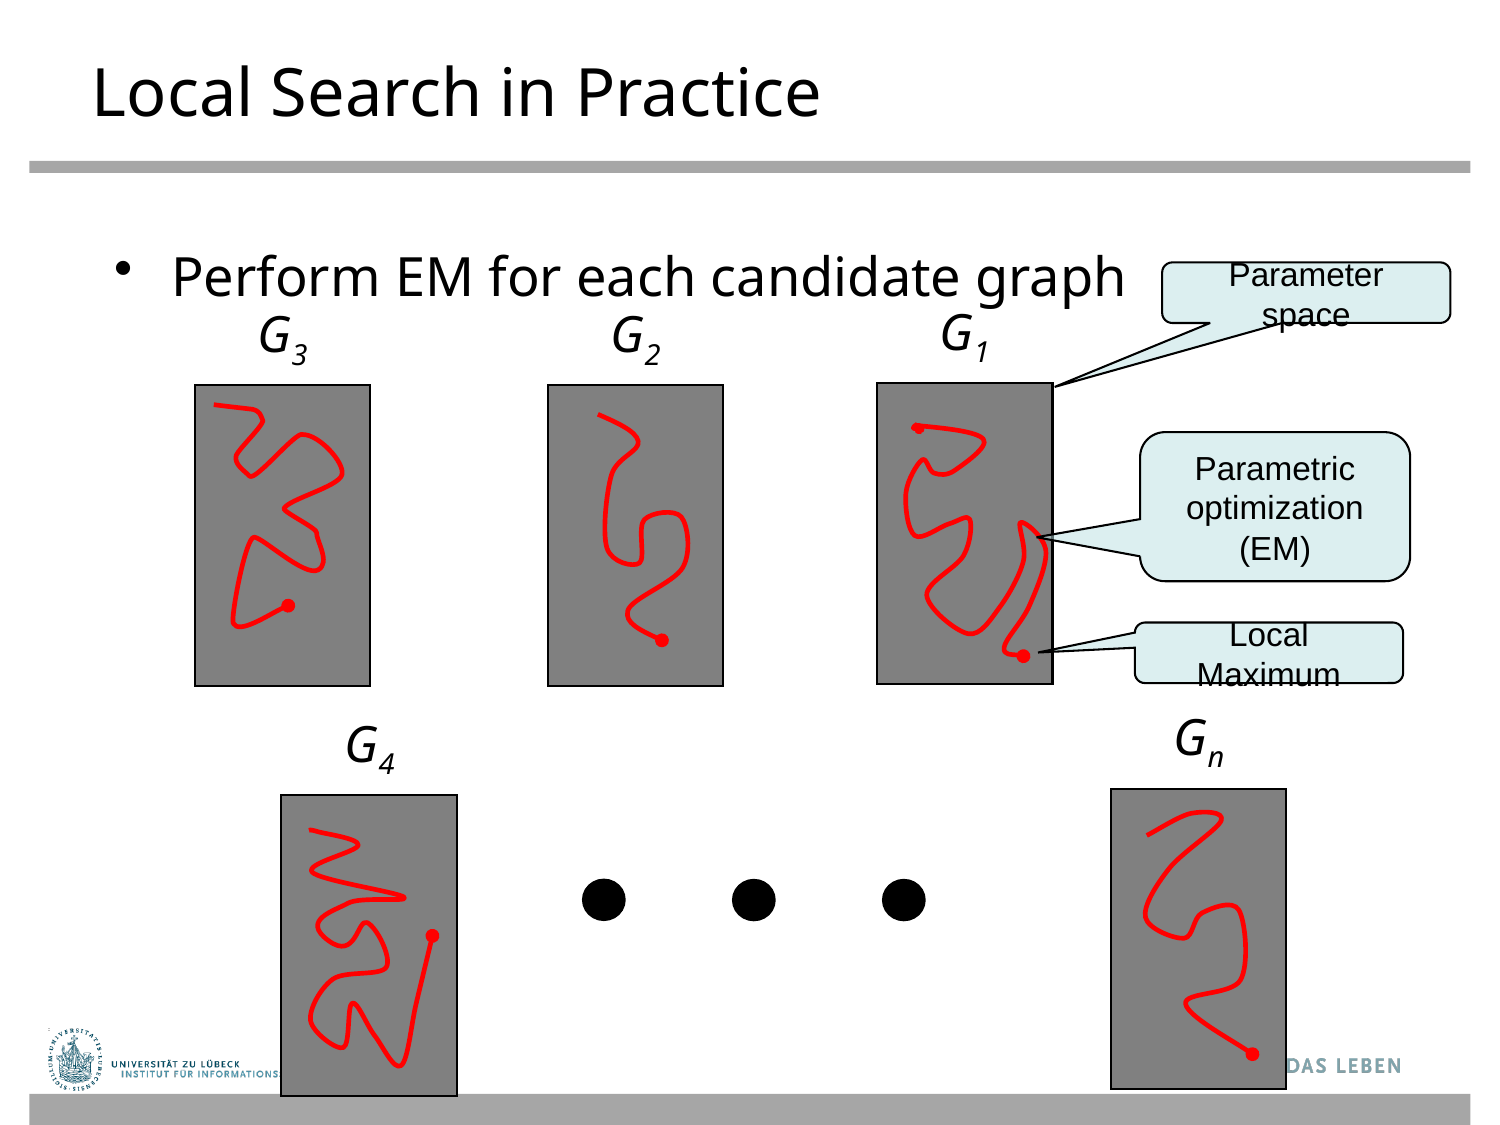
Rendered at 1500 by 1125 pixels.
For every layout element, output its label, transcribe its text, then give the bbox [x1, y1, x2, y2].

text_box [194, 294, 371, 687]
title Local Search in Practice [76, 42, 1427, 126]
text_box Local Maximum [1058, 622, 1404, 684]
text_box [547, 294, 724, 687]
list Perform EM for each candidate graph [99, 234, 1413, 322]
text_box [876, 292, 1053, 685]
text_box Parametric optimization (EM) [1058, 432, 1411, 582]
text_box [281, 697, 1287, 1096]
text_box Parameter space [1058, 262, 1451, 386]
picture [1287, 1058, 1400, 1073]
